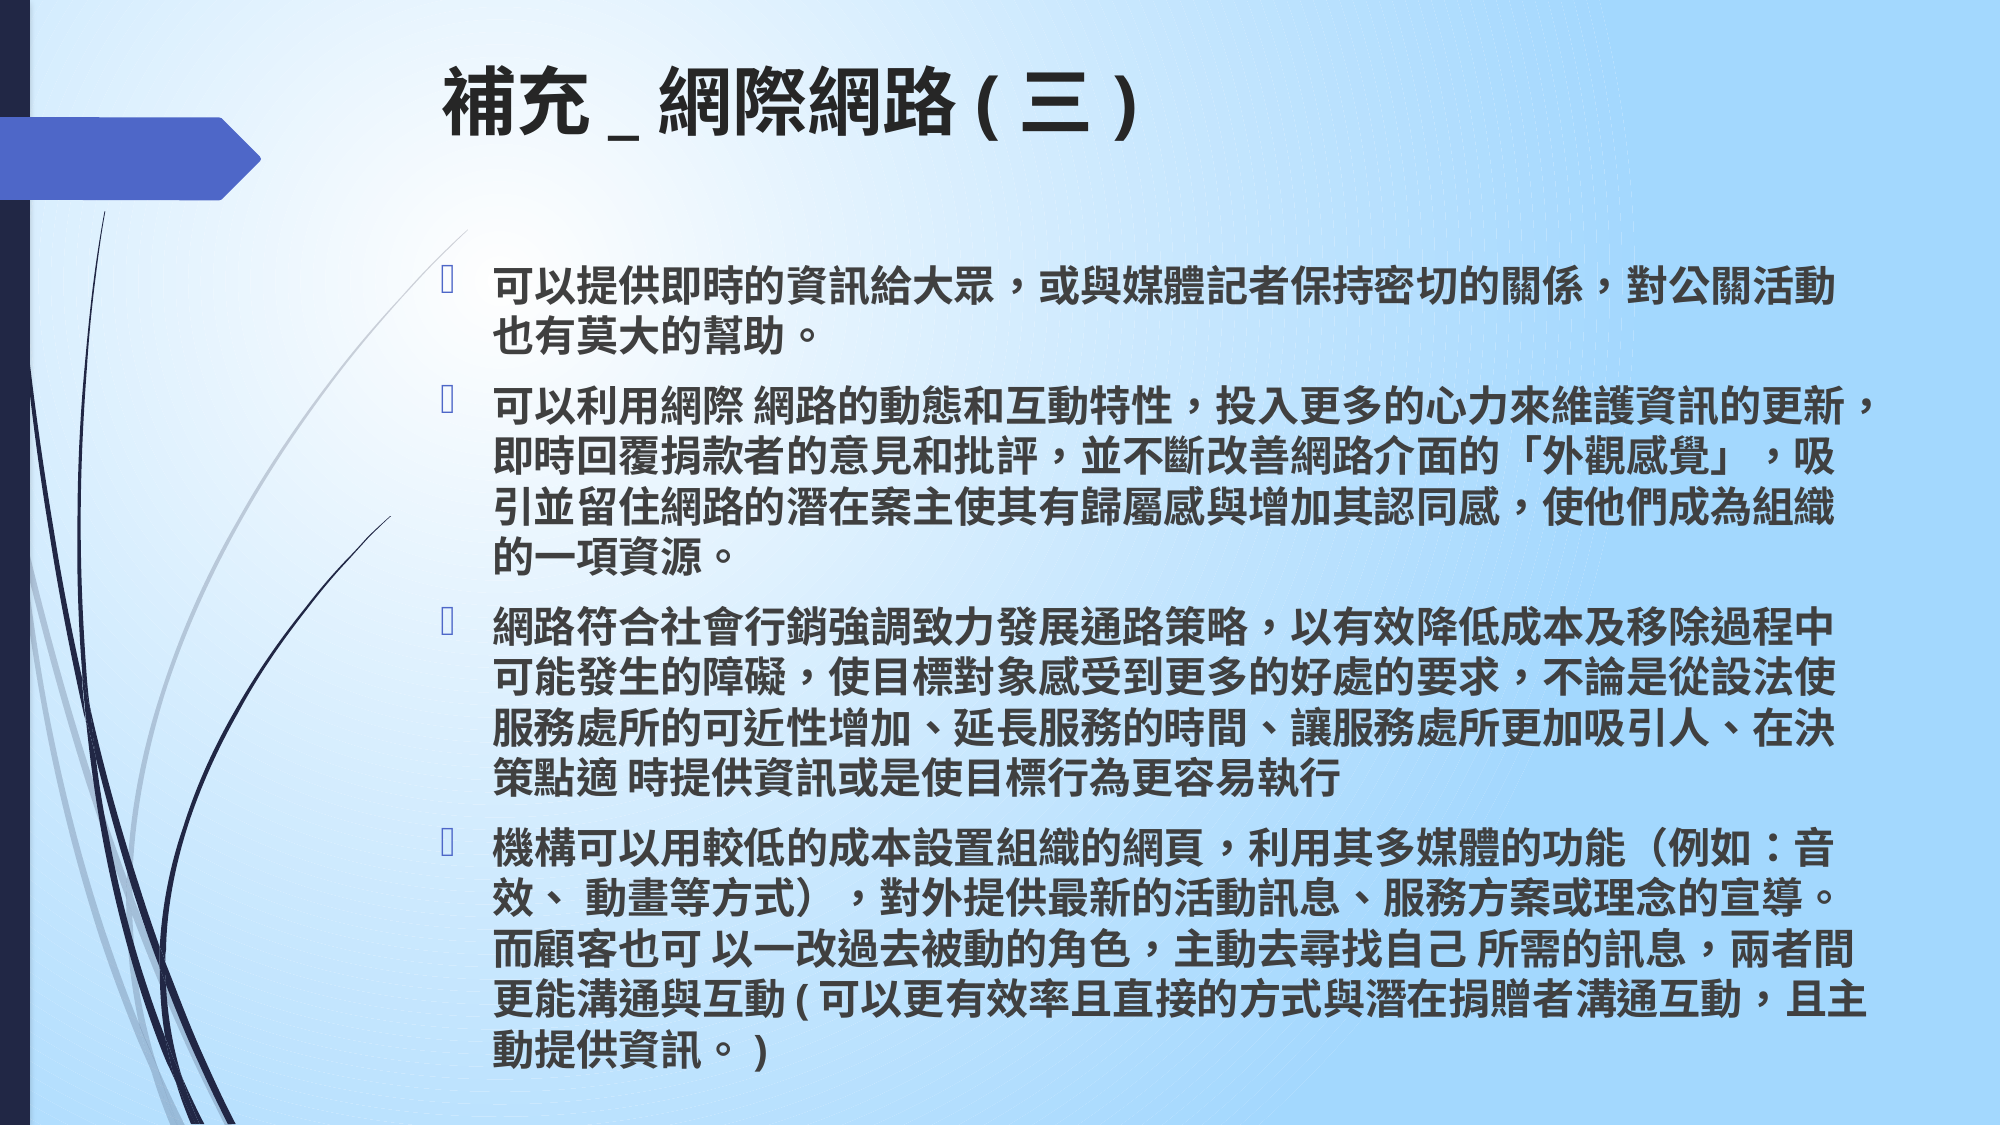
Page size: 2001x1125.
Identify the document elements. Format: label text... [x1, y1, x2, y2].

list 可以提供即時的資訊給大眾，或與媒體記者保持密切的關係，對公關活動也有莫大的幫助。 可以利用網際 網路的動態和互動特性，投入更多的心力來維護資訊的更新，即時回覆捐款者的意見和批評，並不斷改善網路介面的「外觀感覺」，吸引並留住網路的潛在案主使其有歸屬感與增加其認同感，使他們成為組織的一項資源。 網路符合社會行銷強調致力發展通路策略，以有效降低成本及移除過程中可能發生的障礙，使目標對象感受到更多的好處的要求，不論是從設法使服務處所的可近性增加、延長服務的時間、讓服務處所更加吸引人、在決策點適 時提供資訊或是使目標行為更容易執行 機構可以用較低的成本設置組織的網頁，利用其多媒體的功能（例如：音效、 動畫等方式），對外提供最新的活動訊息、服務方案或理念的宣導。而顧客也可 以一改過去被動的角色，主動去尋找自己 所需的訊息，兩者間更能溝通與互動(可以更有效率且直接的方式與潛在捐贈者溝通互動，且主動提供資訊。) [425, 251, 1888, 1089]
title 補充_網際網路(三) [425, 46, 1888, 175]
